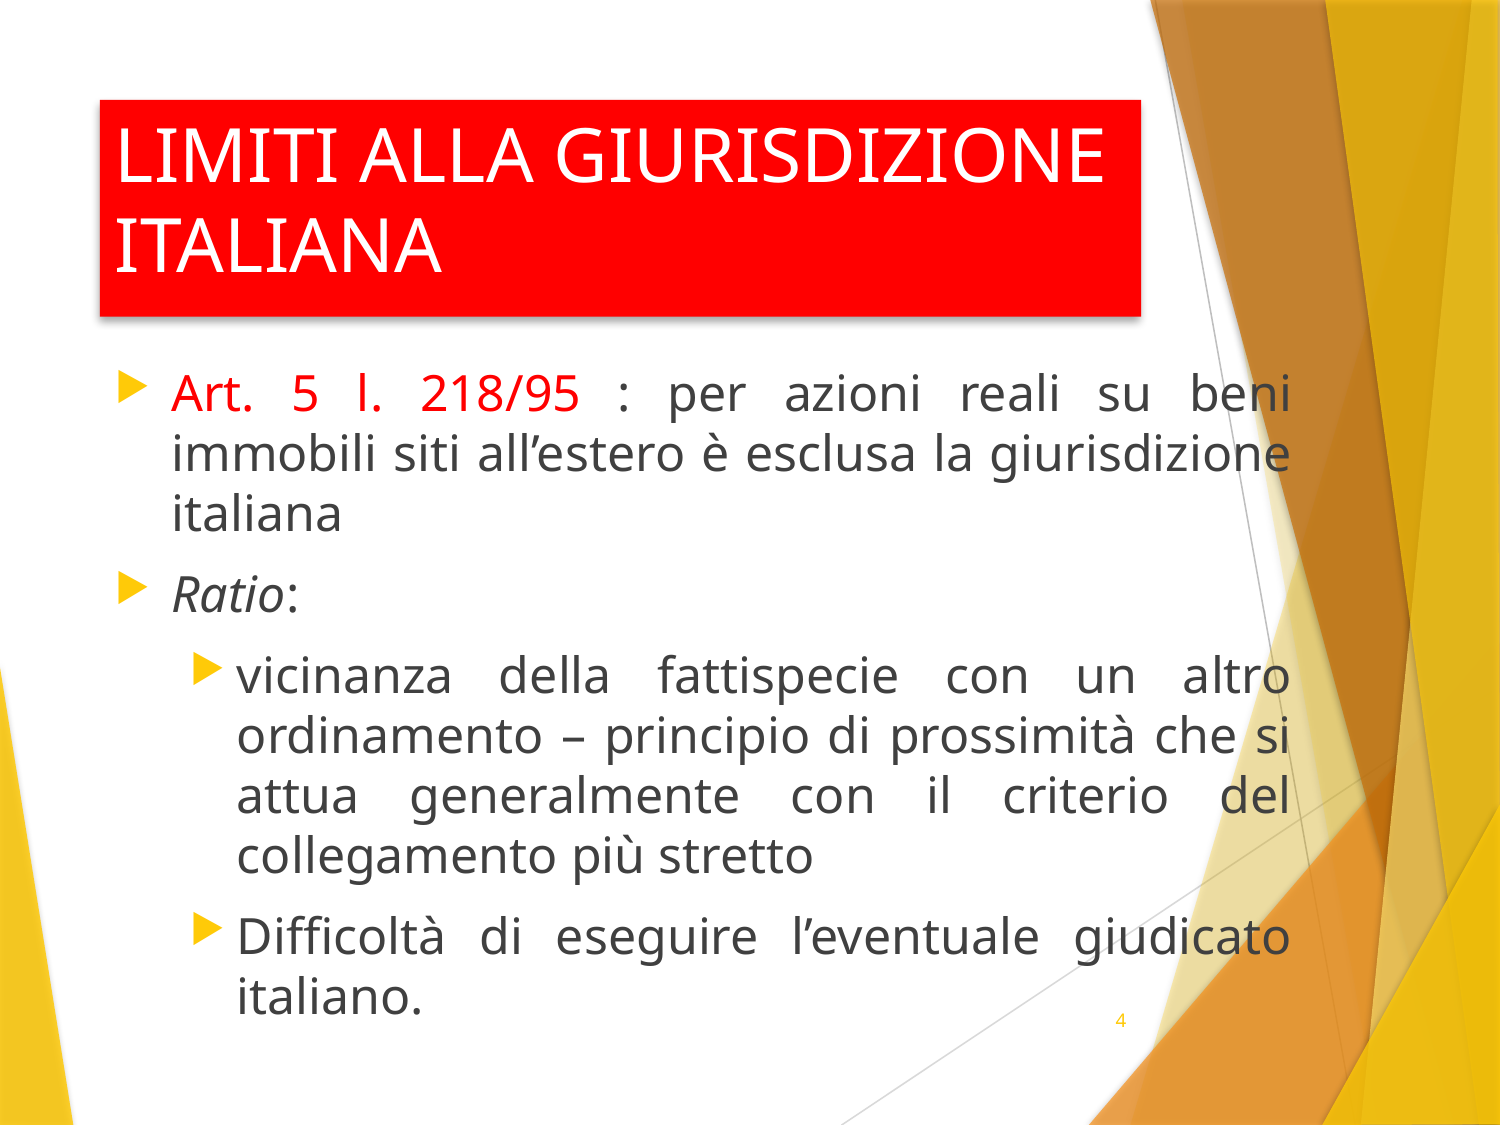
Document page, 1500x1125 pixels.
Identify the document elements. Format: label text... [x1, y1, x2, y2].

title LIMITI ALLA GIURISDIZIONE ITALIANA [99, 99, 1142, 317]
slide_number 4 [1057, 991, 1142, 1051]
list Art. 5 l. 218/95 : per azioni reali su beni immobili siti all’estero è esclusa la giurisdizione italiana Ratio: vicinanza della fattispecie con un altro ordinamento – principio di prossimità che si attua generalmente con il criterio del collegamento più stretto Difficoltà di eseguire l’eventuale giudicato italiano. [99, 354, 1308, 1051]
